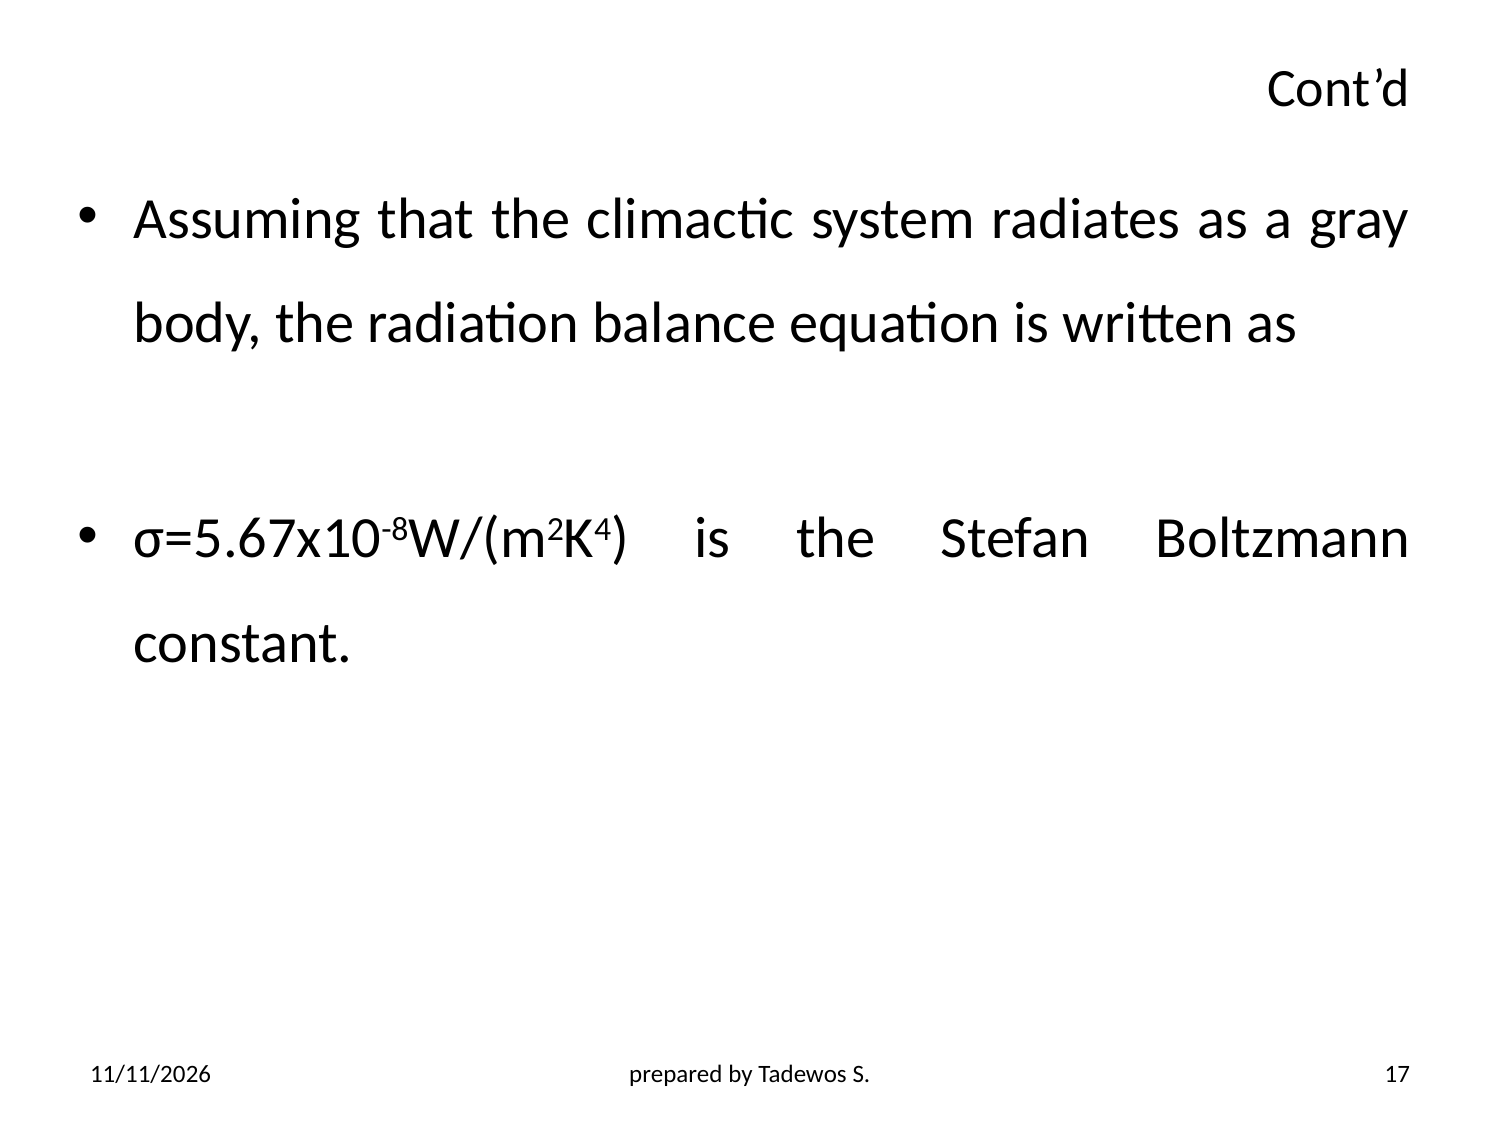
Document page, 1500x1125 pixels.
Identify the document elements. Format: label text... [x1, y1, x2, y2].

title Cont’d [75, 45, 1425, 125]
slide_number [75, 1042, 425, 1103]
footer prepared by Tadewos S. [512, 1042, 988, 1103]
slide_number 17 [1074, 1042, 1425, 1103]
